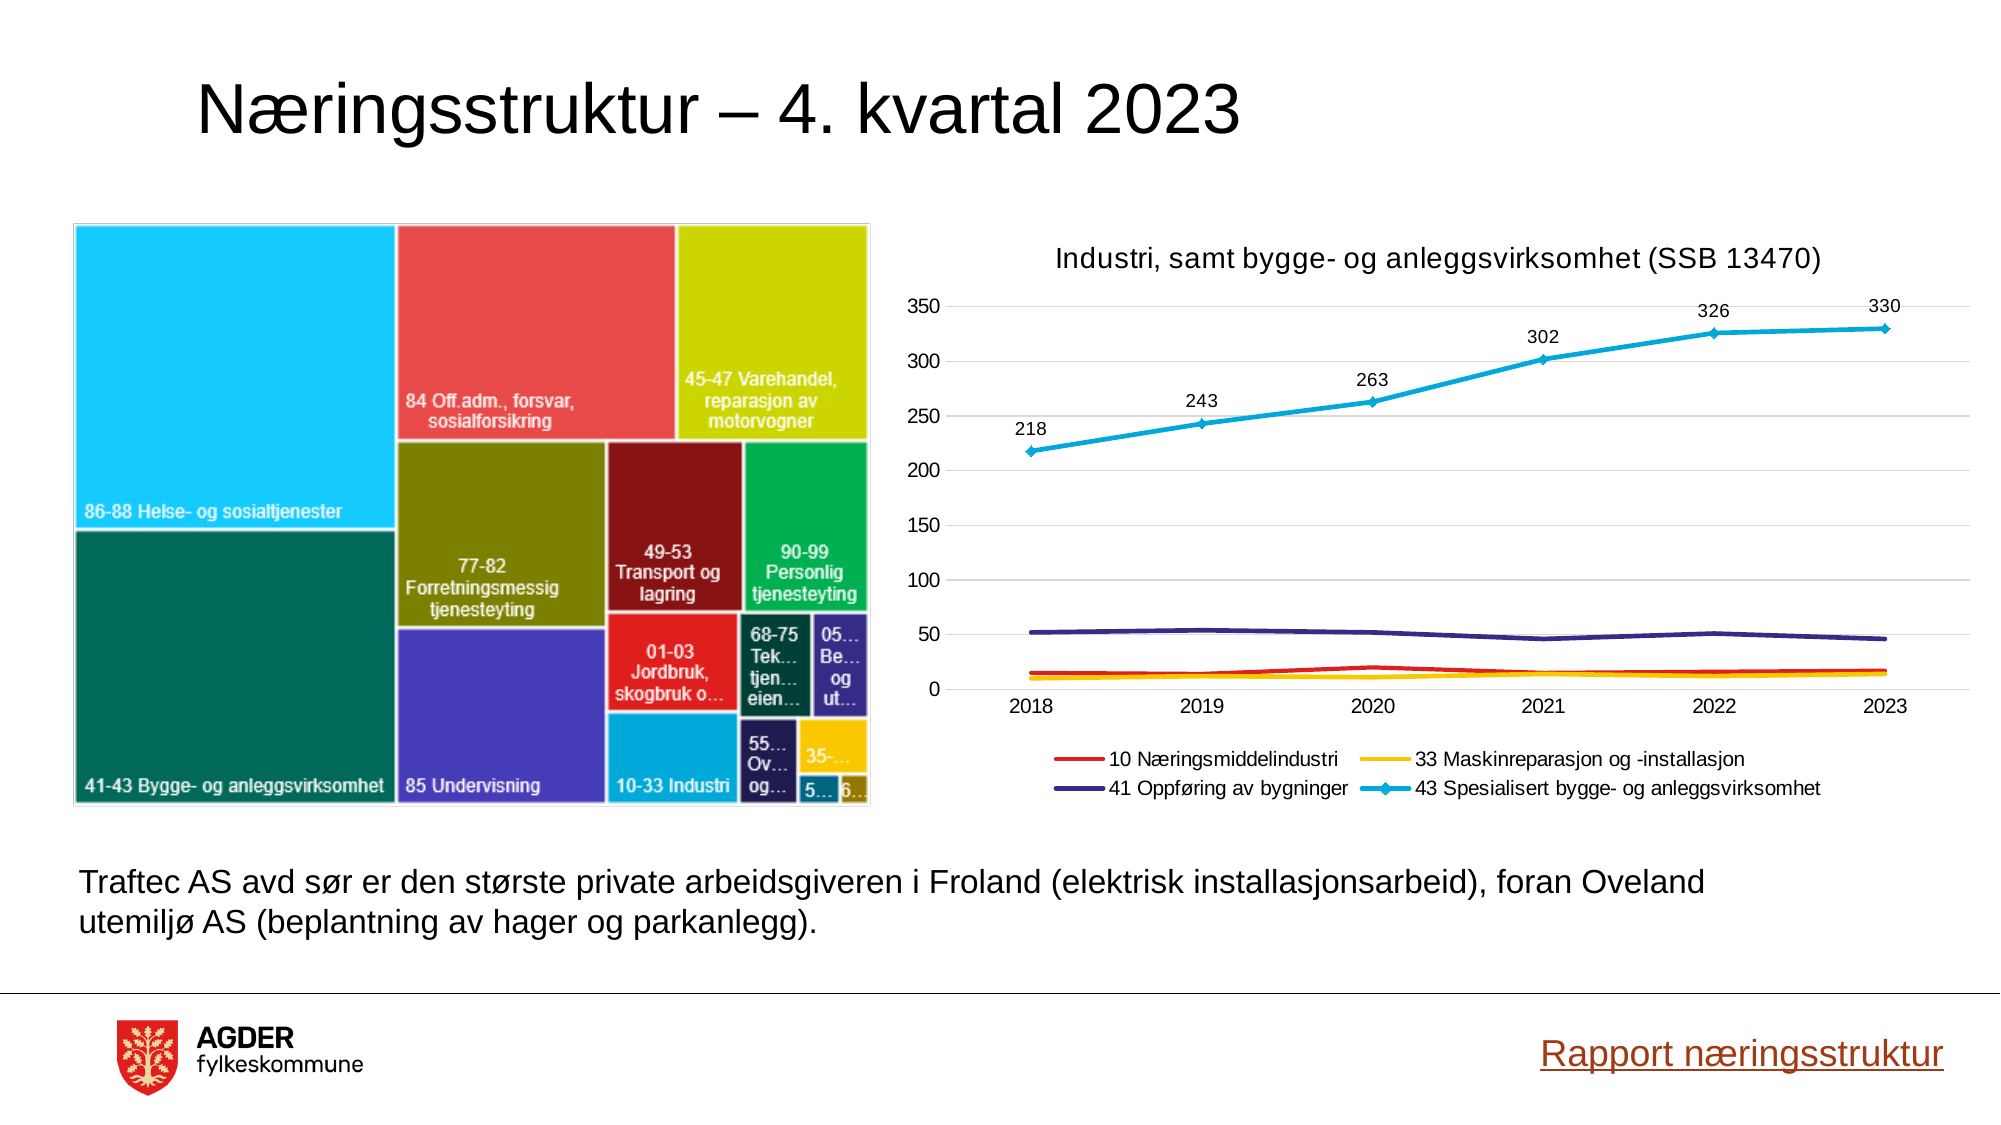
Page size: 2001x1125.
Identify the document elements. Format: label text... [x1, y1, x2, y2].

picture [63, 213, 885, 819]
chart [884, 212, 1993, 807]
title Næringsstruktur – 4. kvartal 2023 [196, 48, 1863, 161]
text_box Rapport næringsstruktur [1525, 1021, 1993, 1082]
picture [117, 1020, 363, 1096]
text_box Traftec AS avd sør er den største private arbeidsgiveren i Froland (elektrisk installasjonsarbeid), foran Oveland utemiljø AS (beplantning av hager og parkanlegg). [63, 852, 1788, 948]
